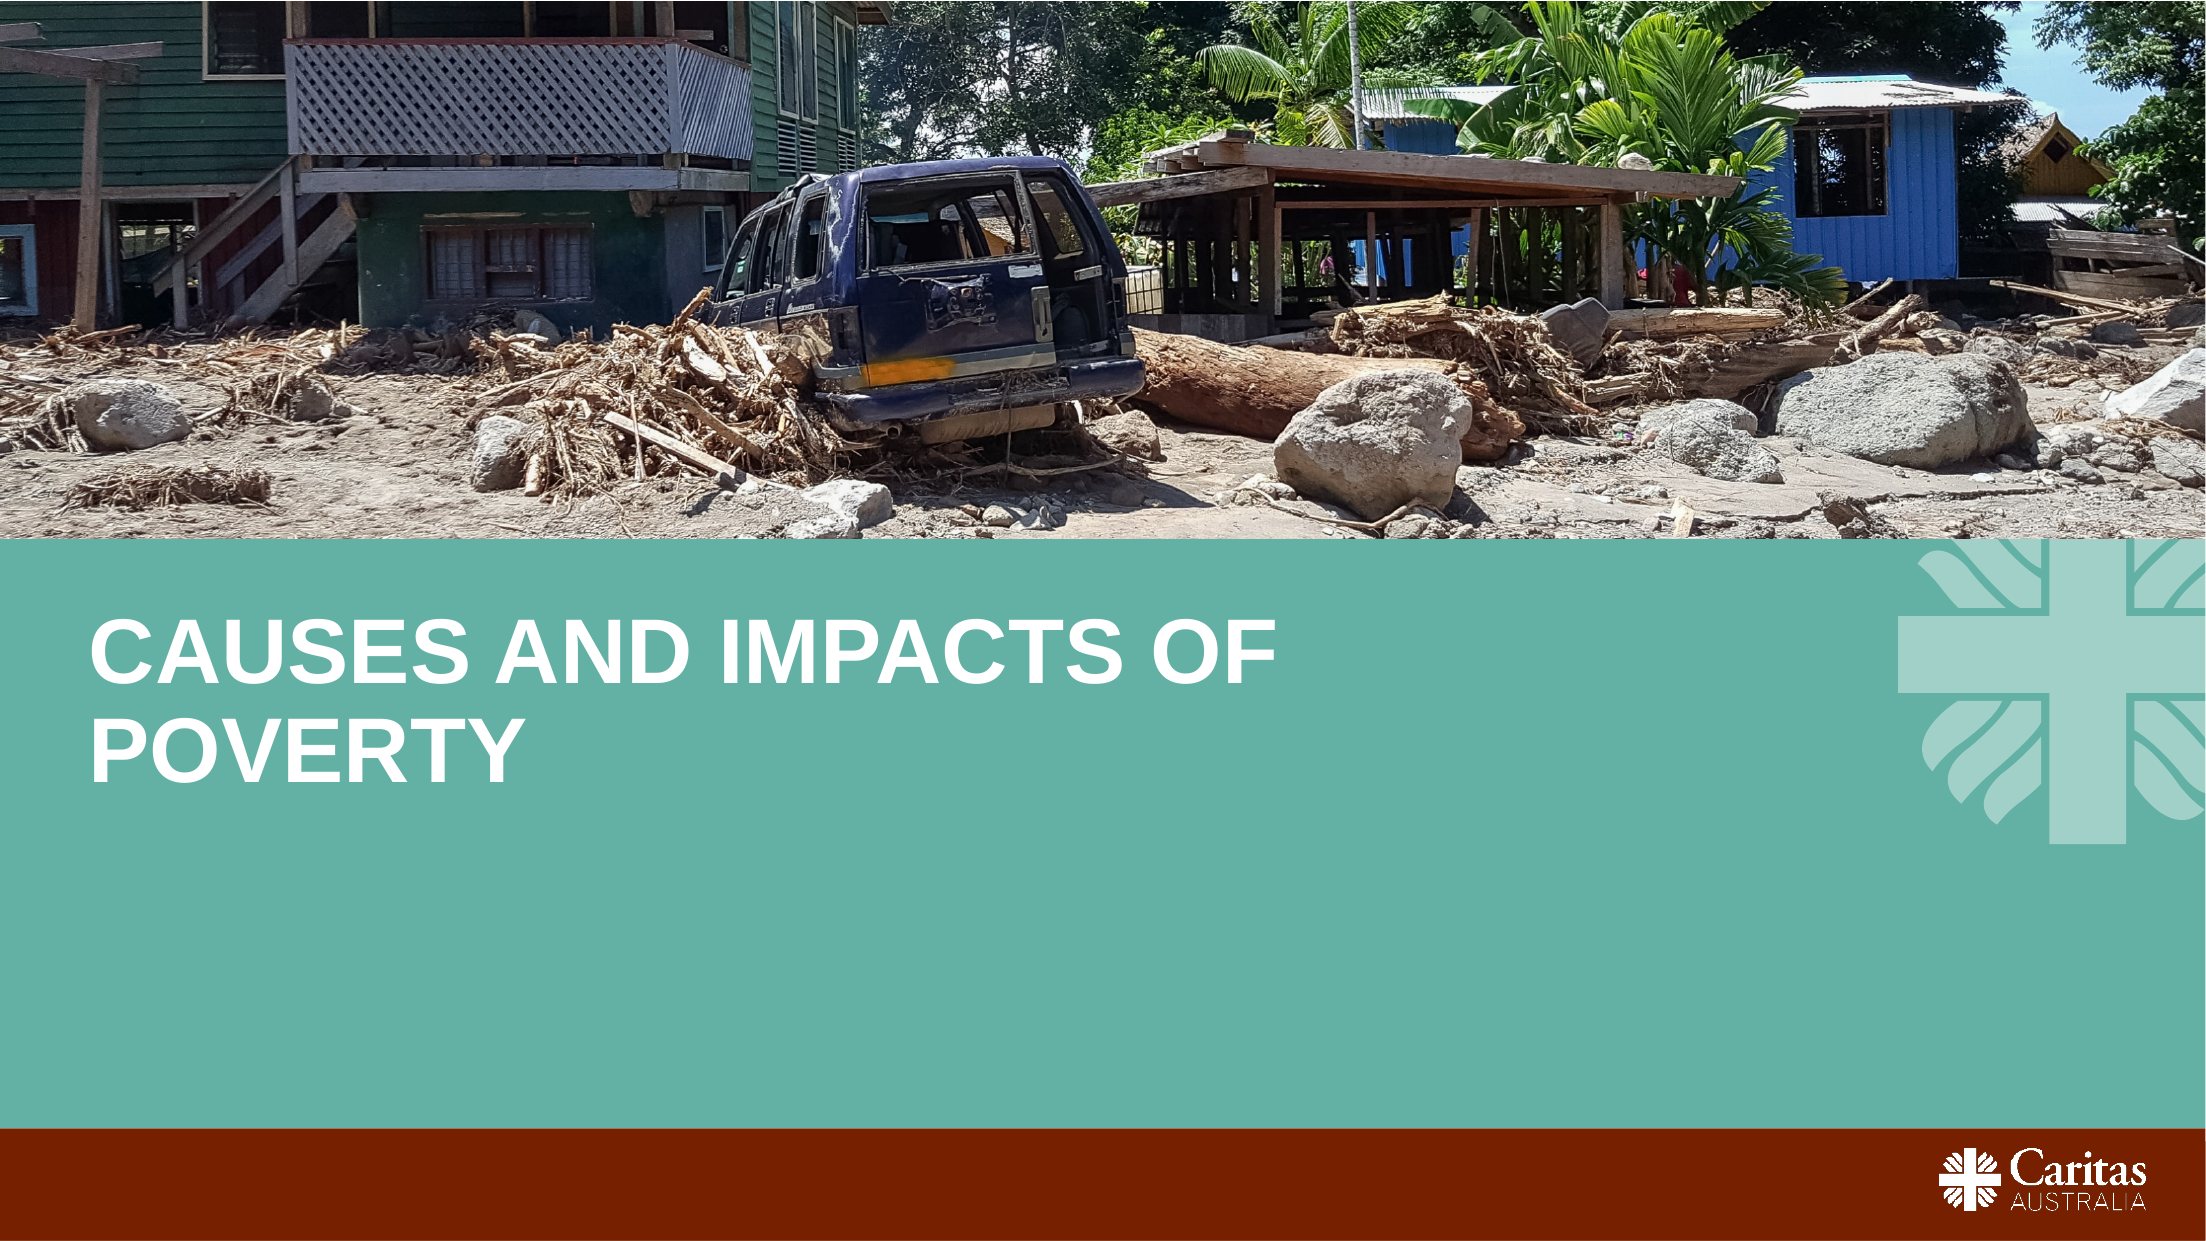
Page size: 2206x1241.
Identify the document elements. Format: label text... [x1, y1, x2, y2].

picture [1939, 1148, 2146, 1211]
title Causes and Impacts of Poverty [73, 589, 1728, 818]
picture [0, 1, 2206, 539]
